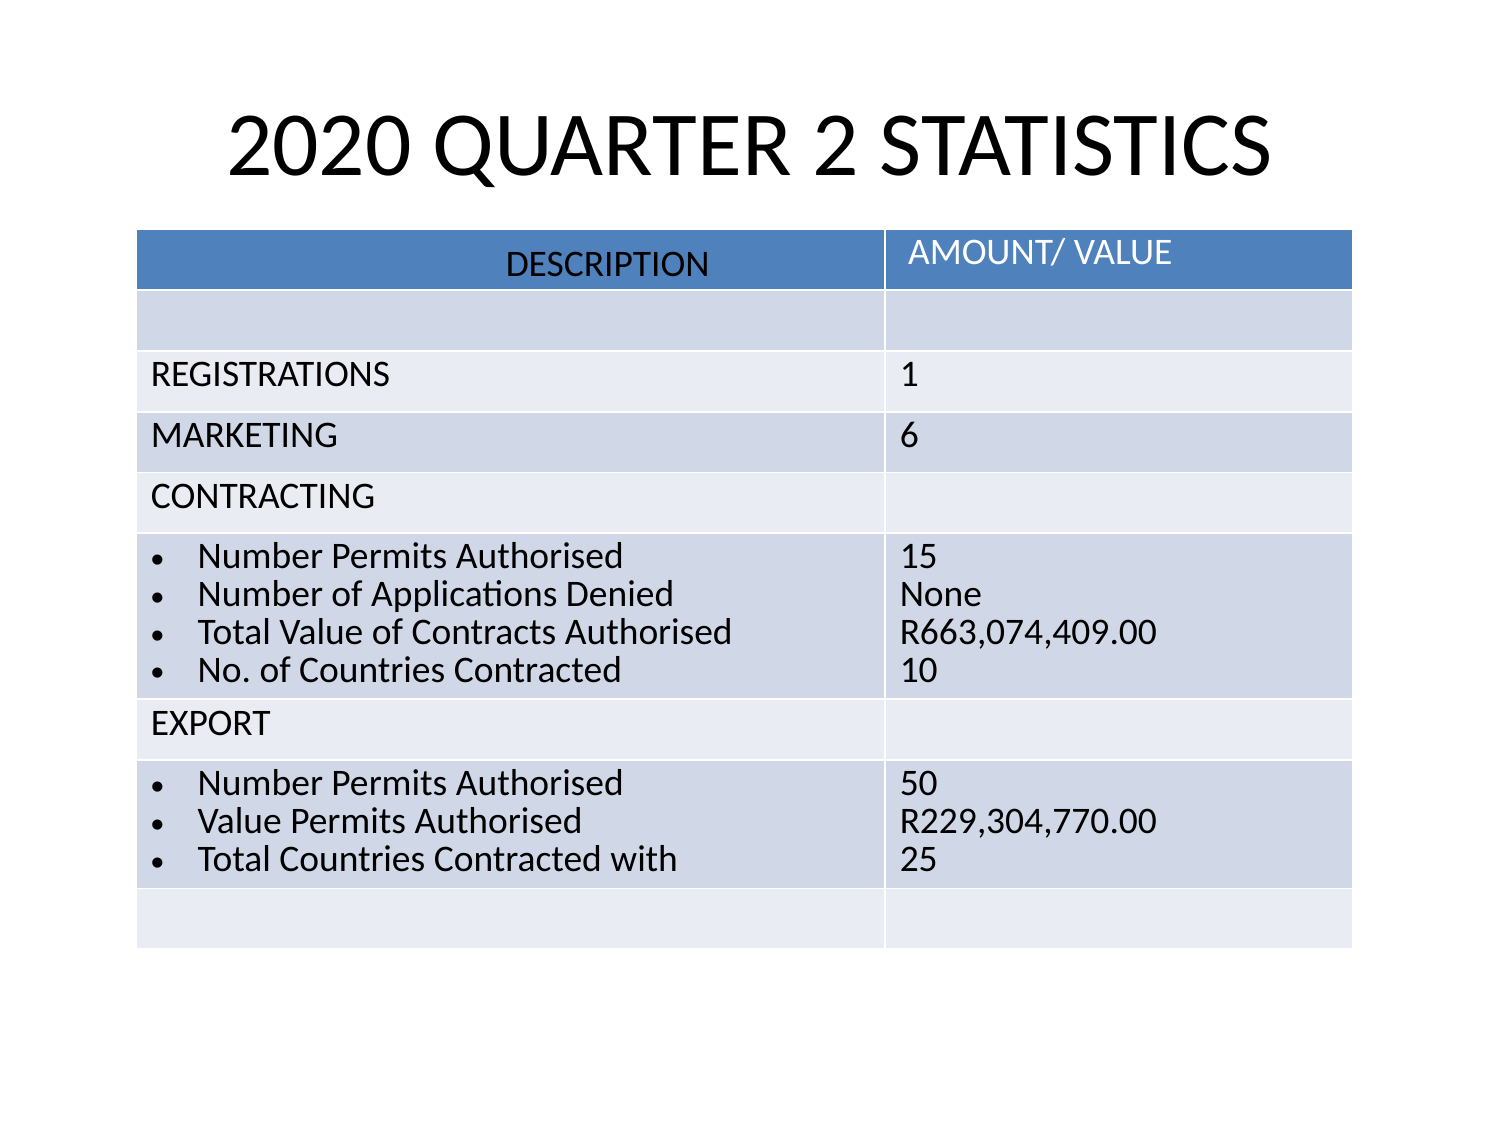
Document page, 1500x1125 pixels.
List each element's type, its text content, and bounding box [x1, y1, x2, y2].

table_cell [137, 291, 884, 350]
table_cell EXPORT [137, 700, 884, 759]
table_header [137, 230, 884, 289]
table_header AMOUNT/ VALUE [886, 230, 1352, 289]
table_cell [137, 889, 884, 948]
title 2020 QUARTER 2 STATISTICS [75, 45, 1425, 233]
table_cell [886, 889, 1352, 948]
table_cell [886, 473, 1352, 532]
table_cell REGISTRATIONS [137, 352, 884, 411]
table_cell 15 None R663,074,409.00 10 [886, 534, 1352, 698]
table_cell [886, 700, 1352, 759]
table_cell 1 [886, 352, 1352, 411]
text_box DESCRIPTION [491, 231, 725, 292]
table_cell CONTRACTING [137, 473, 884, 532]
table_cell MARKETING [137, 413, 884, 472]
table_cell 6 [886, 413, 1352, 472]
table_cell [886, 291, 1352, 350]
table_cell 50 R229,304,770.00 25 [886, 761, 1352, 888]
table_cell Number Permits Authorised Number of Applications Denied Total Value of Contracts Authorised No. of Countries Contracted [137, 534, 884, 698]
table_cell Number Permits Authorised Value Permits Authorised Total Countries Contracted with [137, 761, 884, 888]
